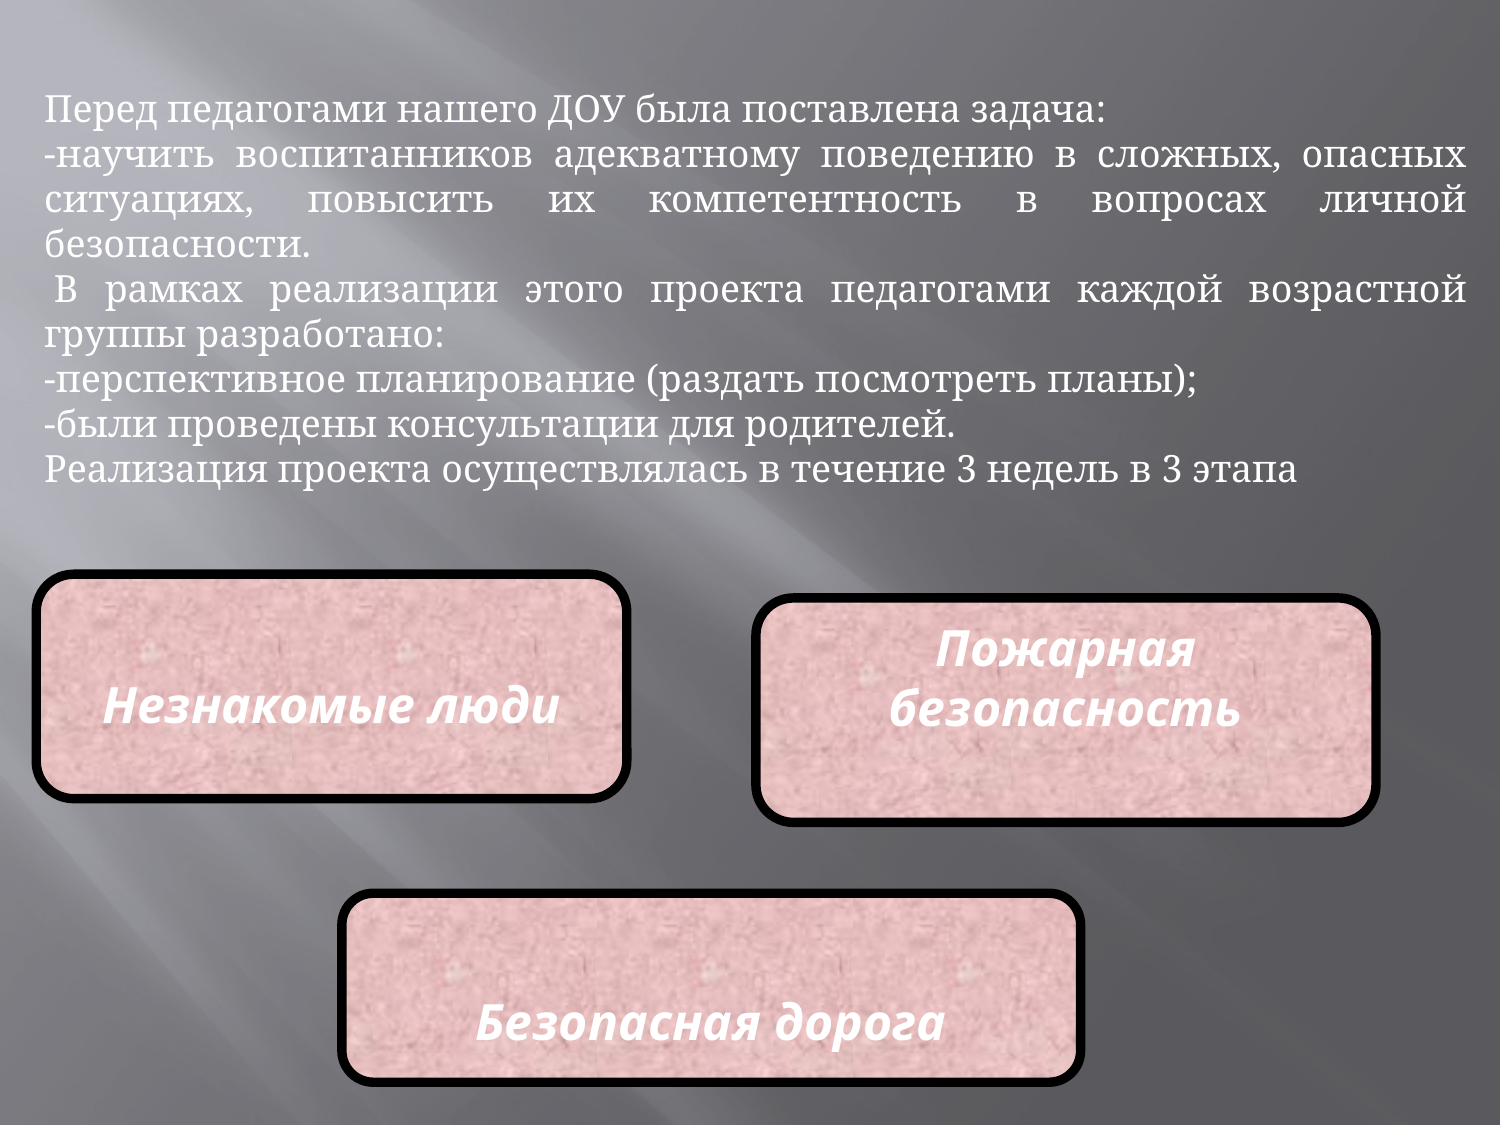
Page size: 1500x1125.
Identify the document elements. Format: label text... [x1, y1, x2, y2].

text_box Перед педагогами нашего ДОУ была поставлена задача: -научить воспитанников адекватному поведению в сложных, опасных ситуациях, повысить их компетентность в вопросах личной безопасности. В рамках реализации этого проекта педагогами каждой возрастной группы разработано: -перспективное планирование (раздать посмотреть планы); -были проведены консультации для родителей. Реализация проекта осуществлялась в течение 3 недель в 3 этапа [29, 78, 1483, 498]
text_box Незнакомые люди [36, 574, 627, 799]
text_box Безопасная дорога [341, 893, 1081, 1083]
text_box Пожарная безопасность [755, 597, 1376, 823]
